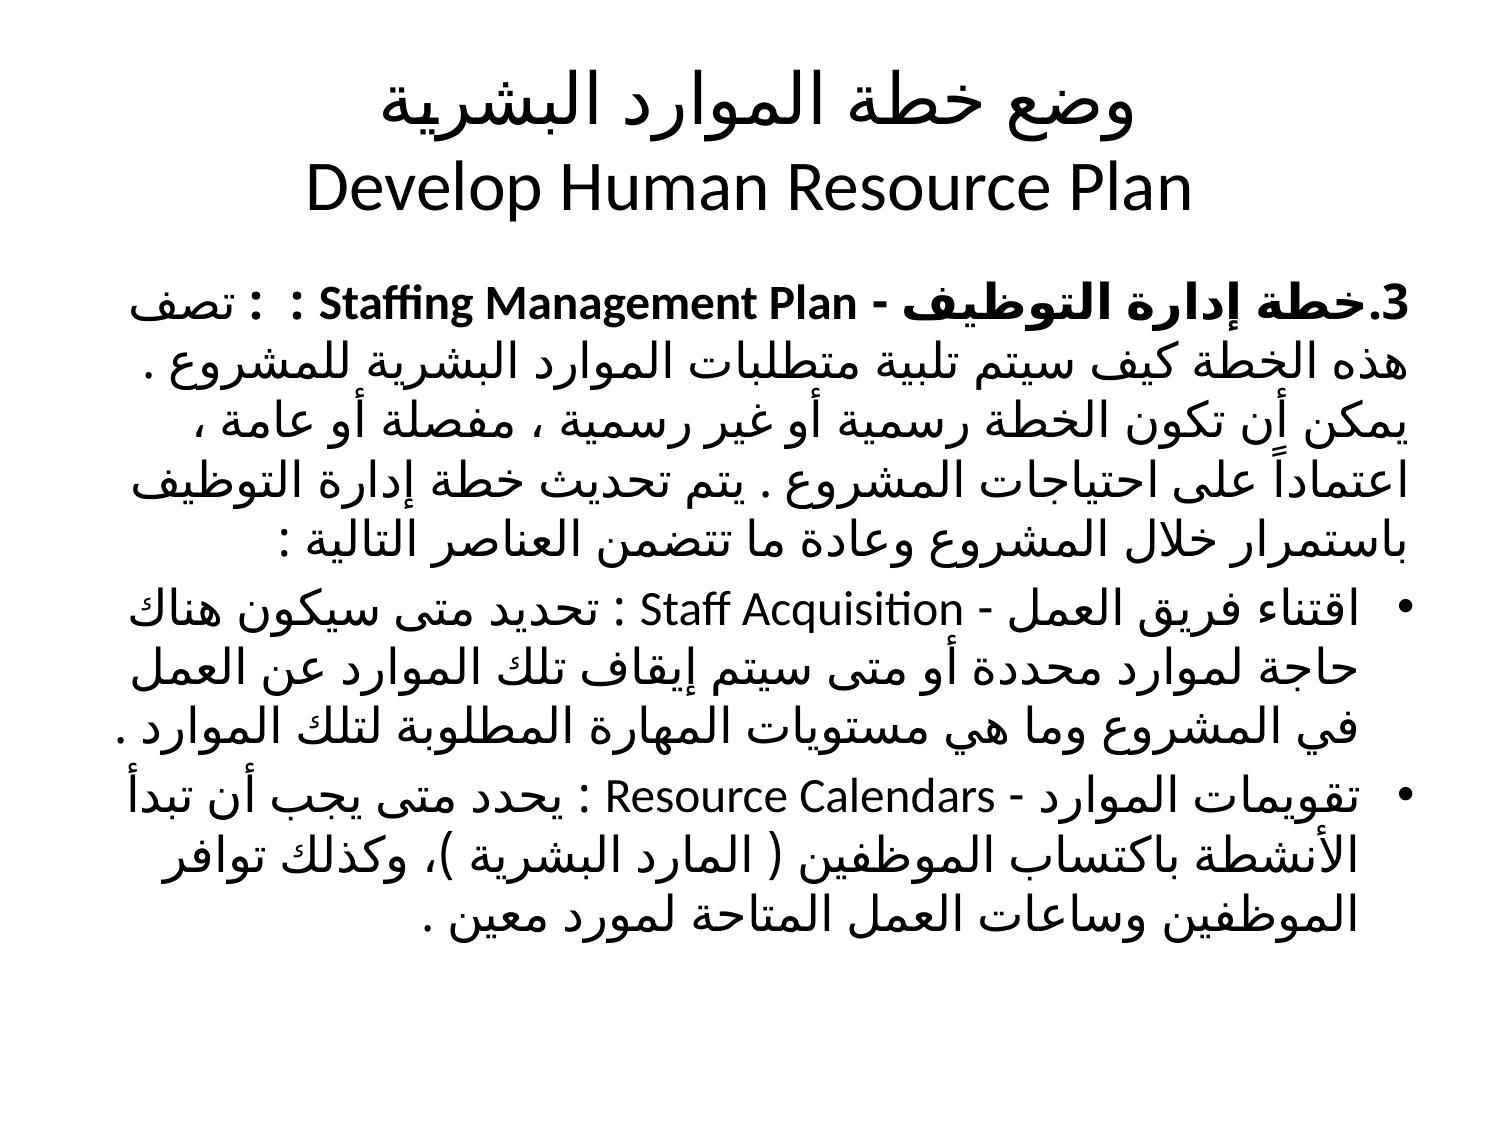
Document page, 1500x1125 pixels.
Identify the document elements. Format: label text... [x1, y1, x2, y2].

list 3. خطة إدارة التوظيف - Staffing Management Plan : : تصف هذه الخطة كيف سيتم تلبية متطلبات الموارد البشرية للمشروع . يمكن أن تكون الخطة رسمية أو غير رسمية ، مفصلة أو عامة ، اعتماداً على احتياجات المشروع . يتم تحديث خطة إدارة التوظيف باستمرار خلال المشروع وعادة ما تتضمن العناصر التالية : اقتناء فريق العمل - Staff Acquisition : تحديد متى سيكون هناك حاجة لموارد محددة أو متى سيتم إيقاف تلك الموارد عن العمل في المشروع وما هي مستويات المهارة المطلوبة لتلك الموارد . تقويمات الموارد - Resource Calendars : يحدد متى يجب أن تبدأ الأنشطة باكتساب الموظفين ( المارد البشرية )، وكذلك توافر الموظفين وساعات العمل المتاحة لمورد معين . [75, 262, 1425, 1005]
title وضع خطة الموارد البشرية Develop Human Resource Plan [75, 45, 1425, 233]
